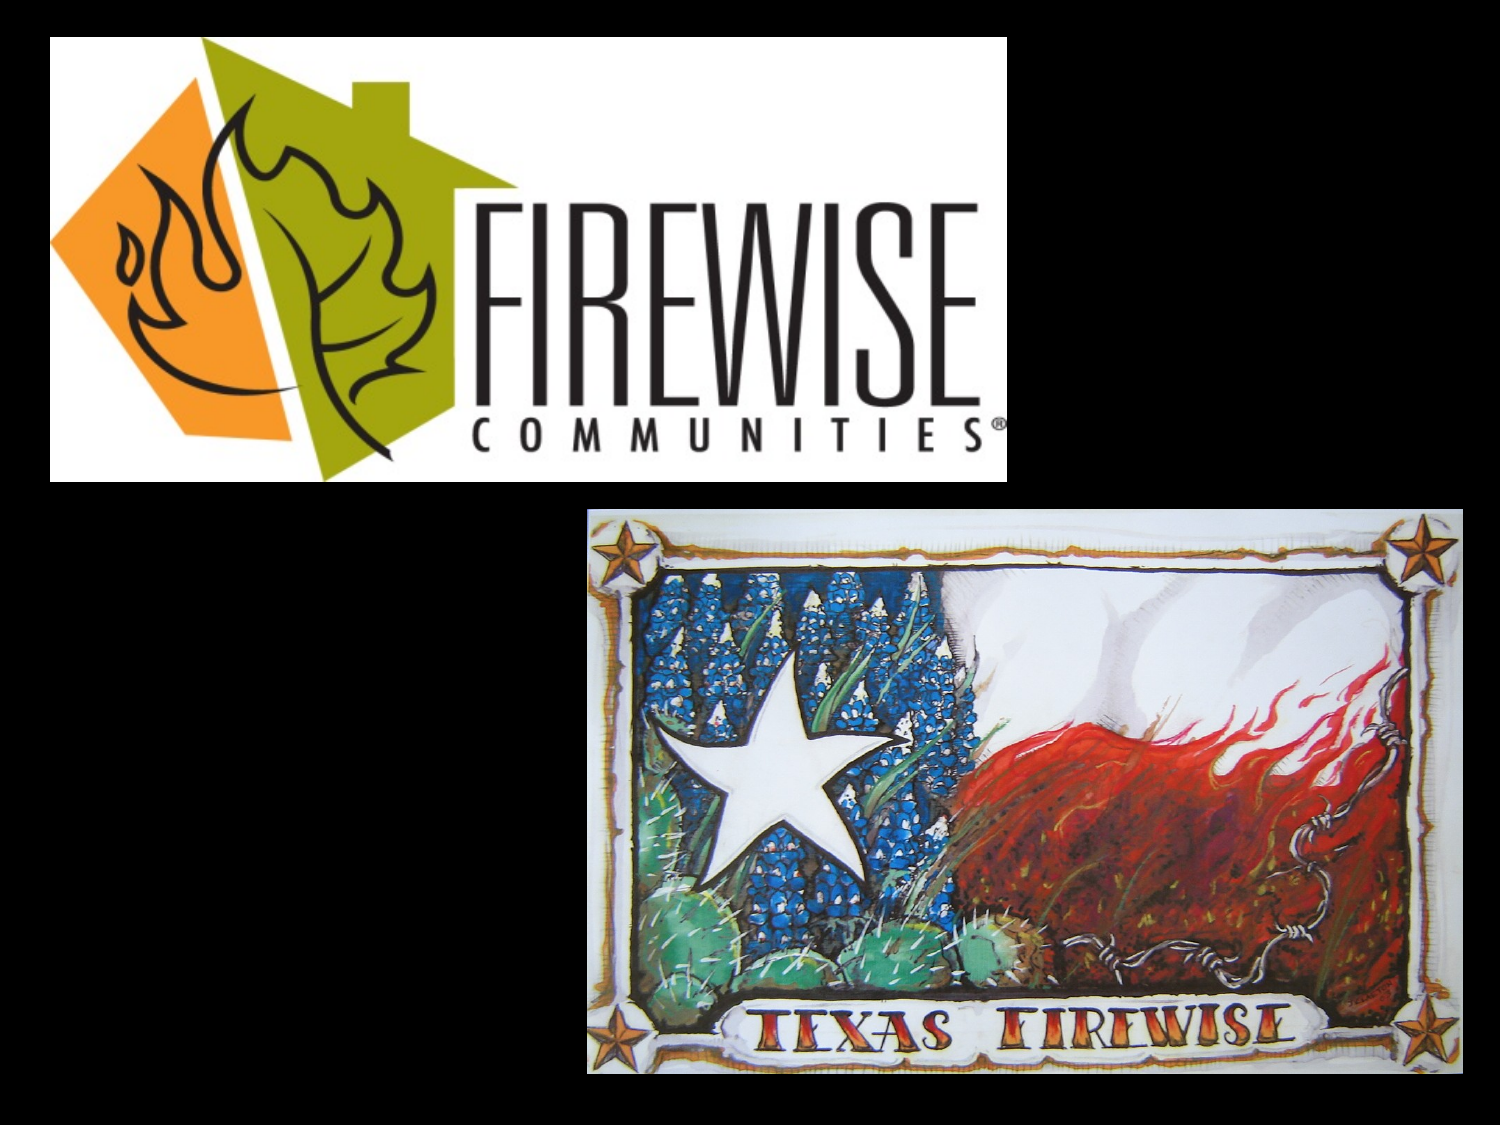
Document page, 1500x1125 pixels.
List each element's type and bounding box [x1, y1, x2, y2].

picture [49, 37, 1007, 483]
picture [587, 509, 1463, 1074]
